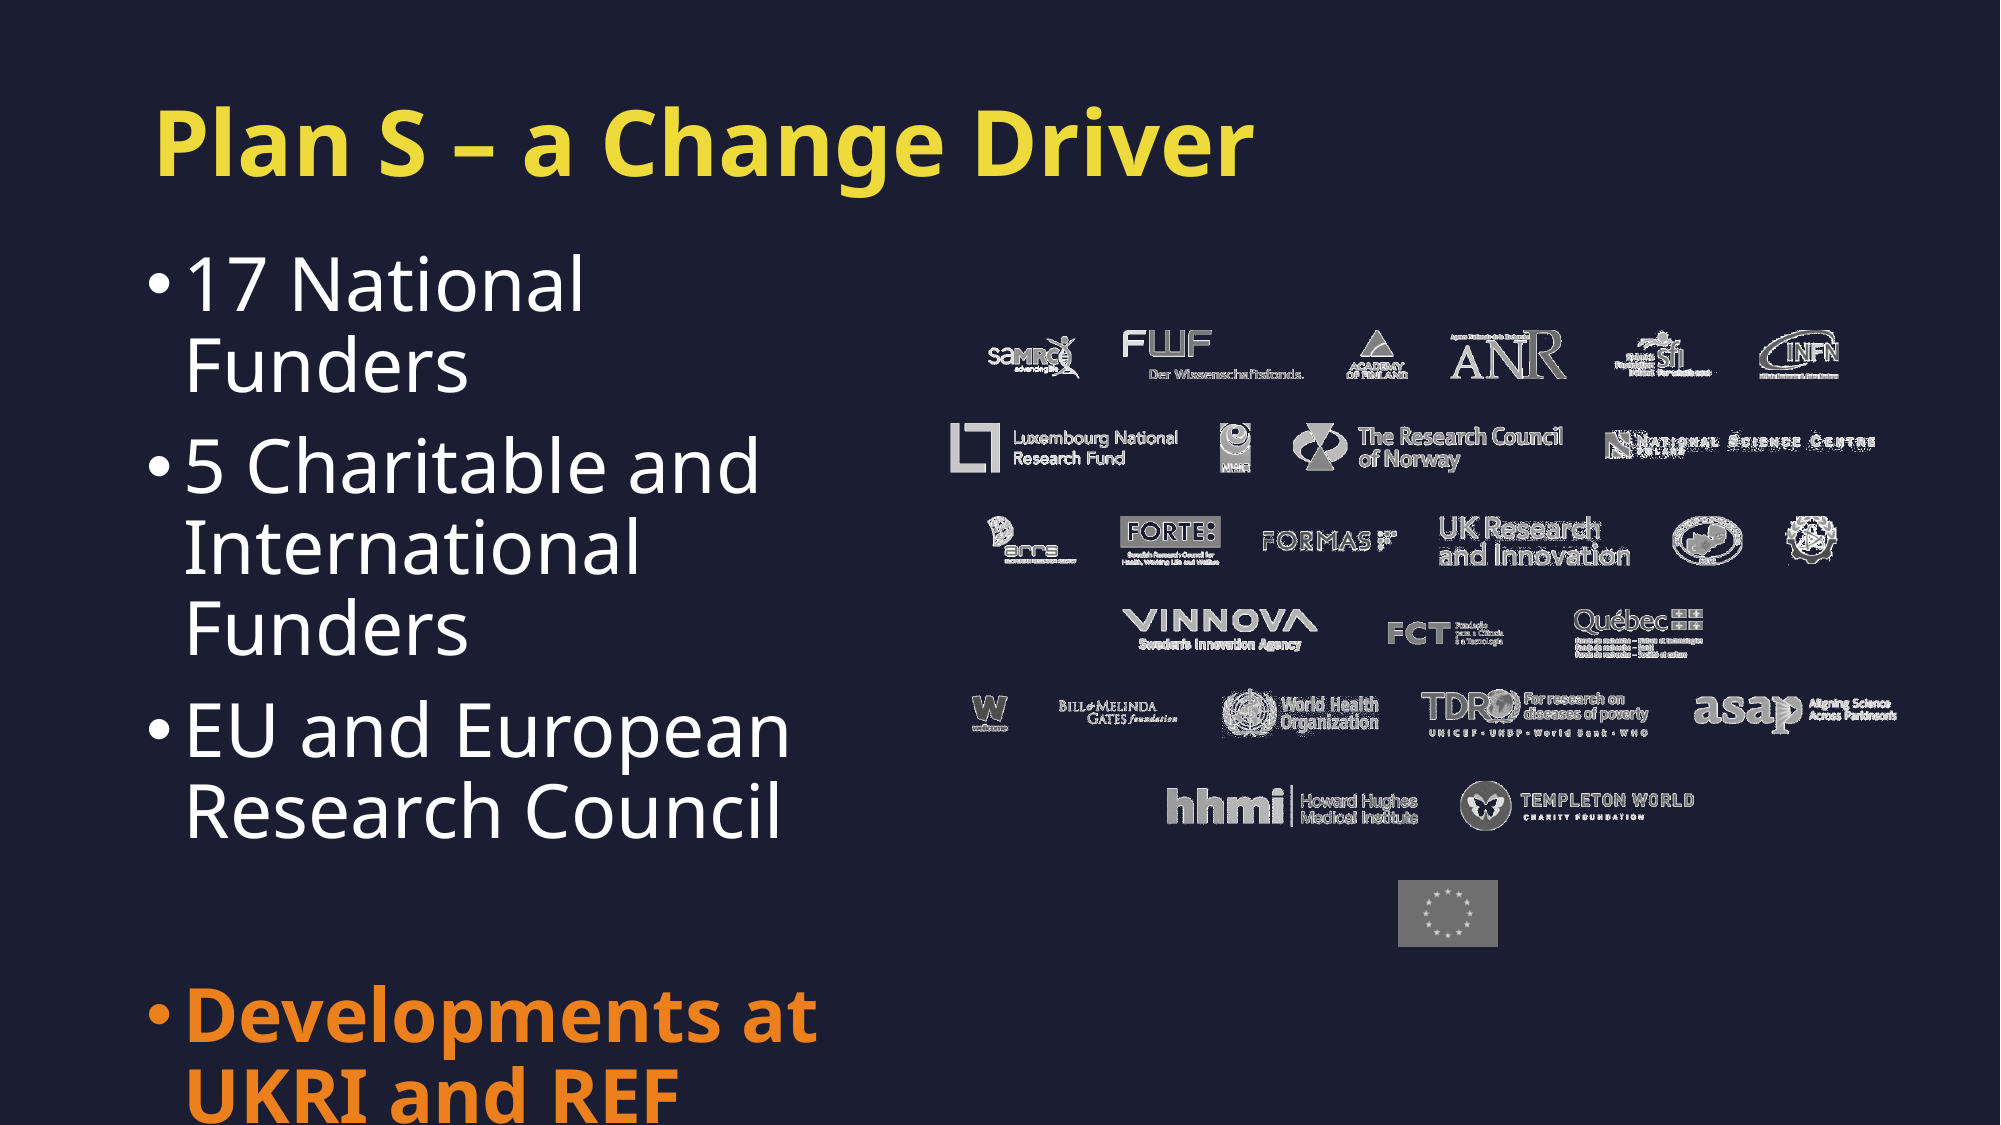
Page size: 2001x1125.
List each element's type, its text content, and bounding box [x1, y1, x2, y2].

text_box [0, 0, 2000, 1125]
picture [924, 309, 1945, 977]
list 17 National Funders 5 Charitable and International Funders EU and European Research Council Developments at UKRI and REF [130, 238, 887, 596]
title Plan S – a Change Driver [137, 33, 1863, 252]
